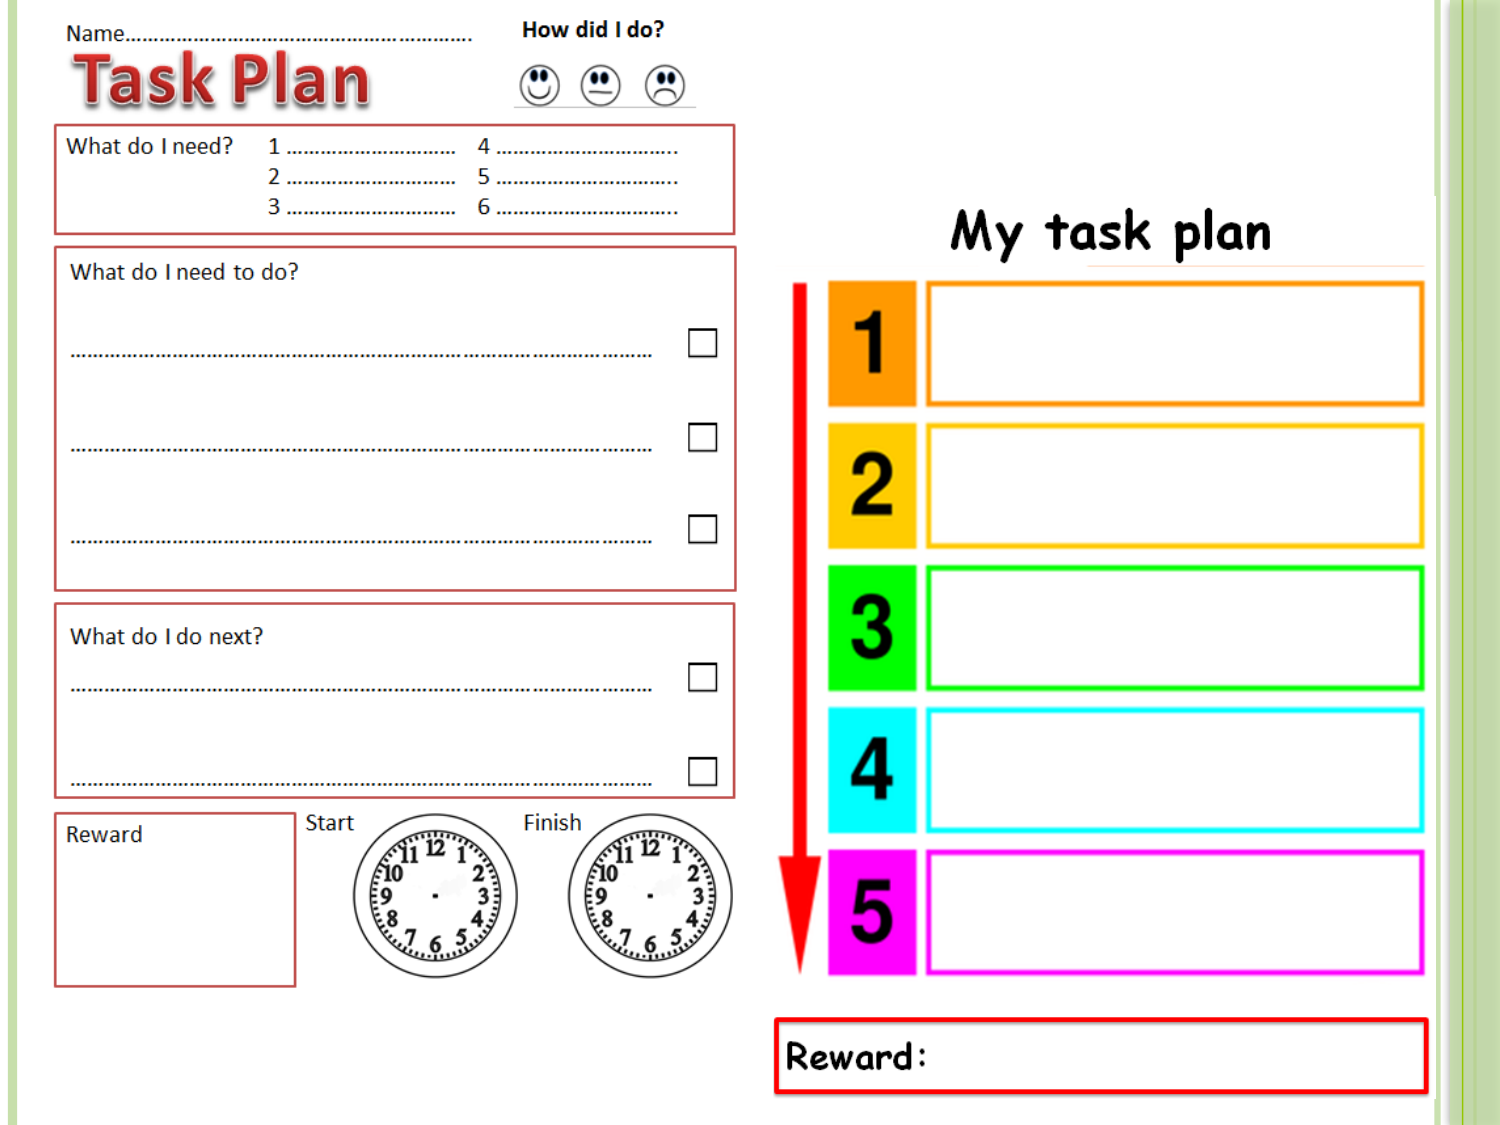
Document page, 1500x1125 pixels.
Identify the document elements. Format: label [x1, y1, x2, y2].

picture [40, 18, 751, 997]
picture [773, 195, 1436, 1100]
